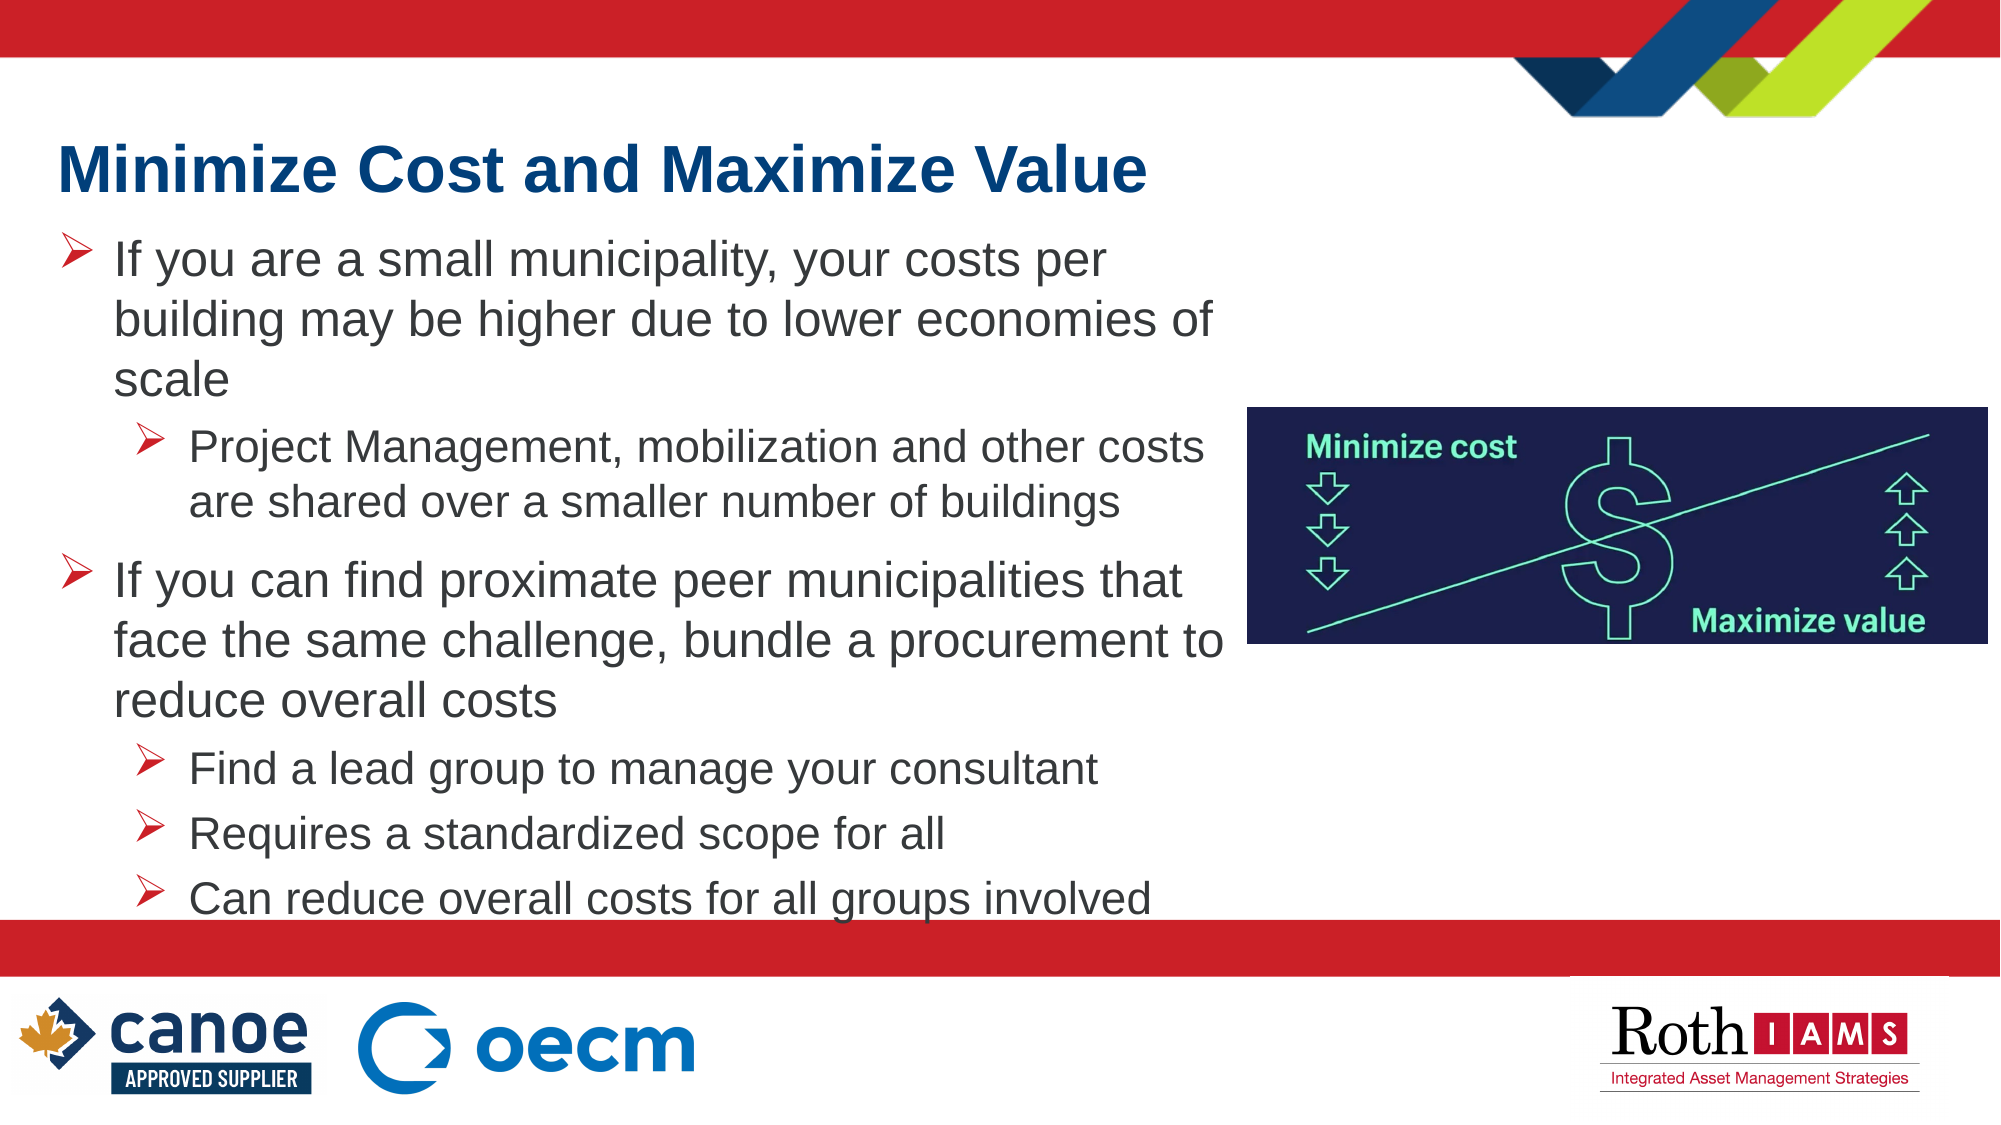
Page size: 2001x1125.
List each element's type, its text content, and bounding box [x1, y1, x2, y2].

list Minimize Cost and Maximize Value If you are a small municipality, your costs per building may be higher due to lower economies of scale Project Management, mobilization and other costs are shared over a smaller number of buildings If you can find proximate peer municipalities that face the same challenge, bundle a procurement to reduce overall costs Find a lead group to manage your consultant Requires a standardized scope for all Can reduce overall costs for all groups involved [57, 125, 1265, 214]
picture [1247, 407, 1988, 644]
picture [1570, 976, 1949, 1121]
picture [11, 994, 327, 1095]
picture [358, 1002, 694, 1096]
picture [0, 0, 2001, 119]
